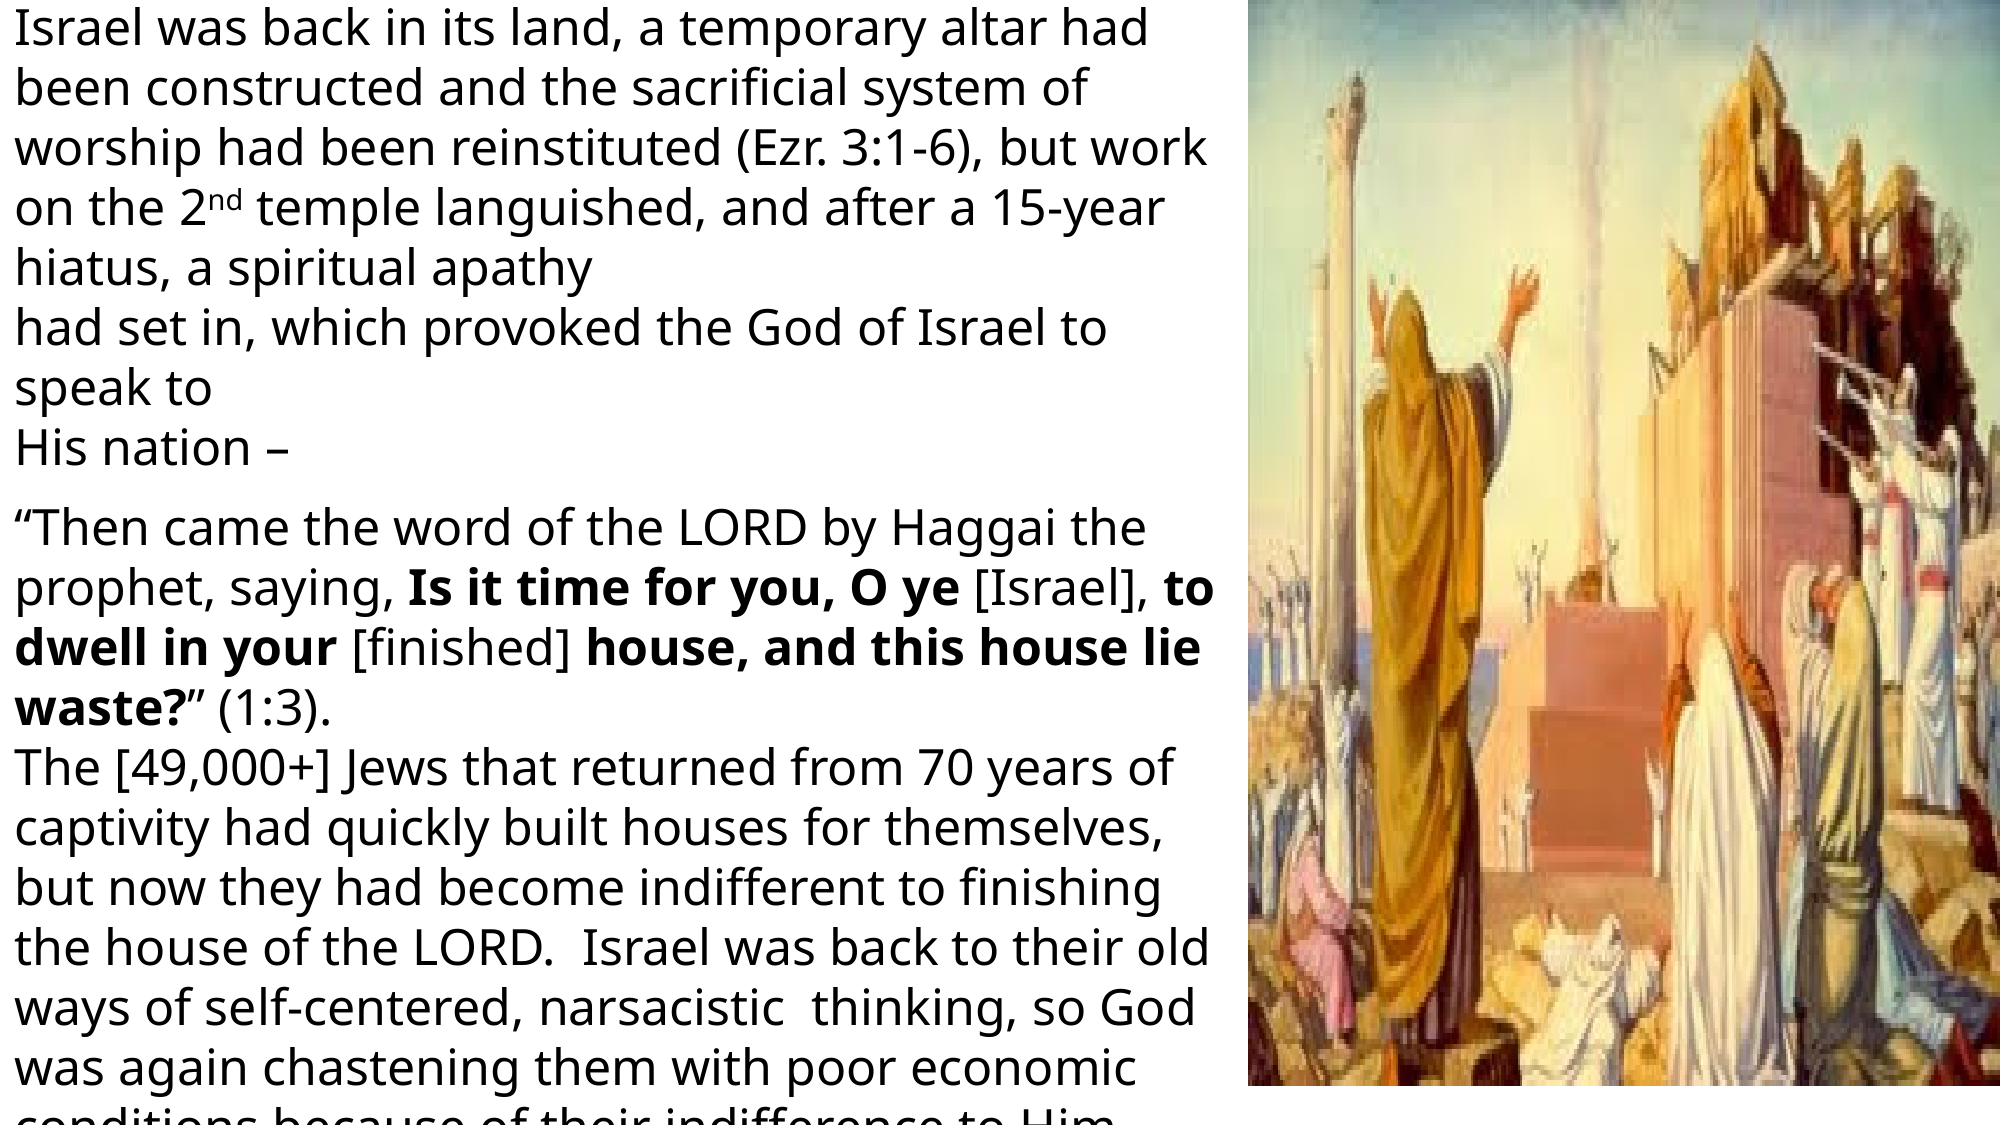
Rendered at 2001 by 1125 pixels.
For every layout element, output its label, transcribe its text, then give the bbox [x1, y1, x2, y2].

text_box Israel was back in its land, a temporary altar had been constructed and the sacrificial system of worship had been reinstituted (Ezr. 3:1-6), but work on the 2nd temple languished, and after a 15-year hiatus, a spiritual apathy had set in, which provoked the God of Israel to speak to His nation – “Then came the word of the LORD by Haggai the prophet, saying, Is it time for you, O ye [Israel], to dwell in your [finished] house, and this house lie waste?” (1:3). The [49,000+] Jews that returned from 70 years of captivity had quickly built houses for themselves, but now they had become indifferent to finishing the house of the LORD. Israel was back to their old ways of self-centered, narsacistic thinking, so God was again chastening them with poor economic conditions because of their indifference to Him – “Ye have sown much, and bring in little… ye clothe you, but there is none warm” (1:6). [0, 0, 1249, 1125]
picture [1248, 0, 2000, 1086]
